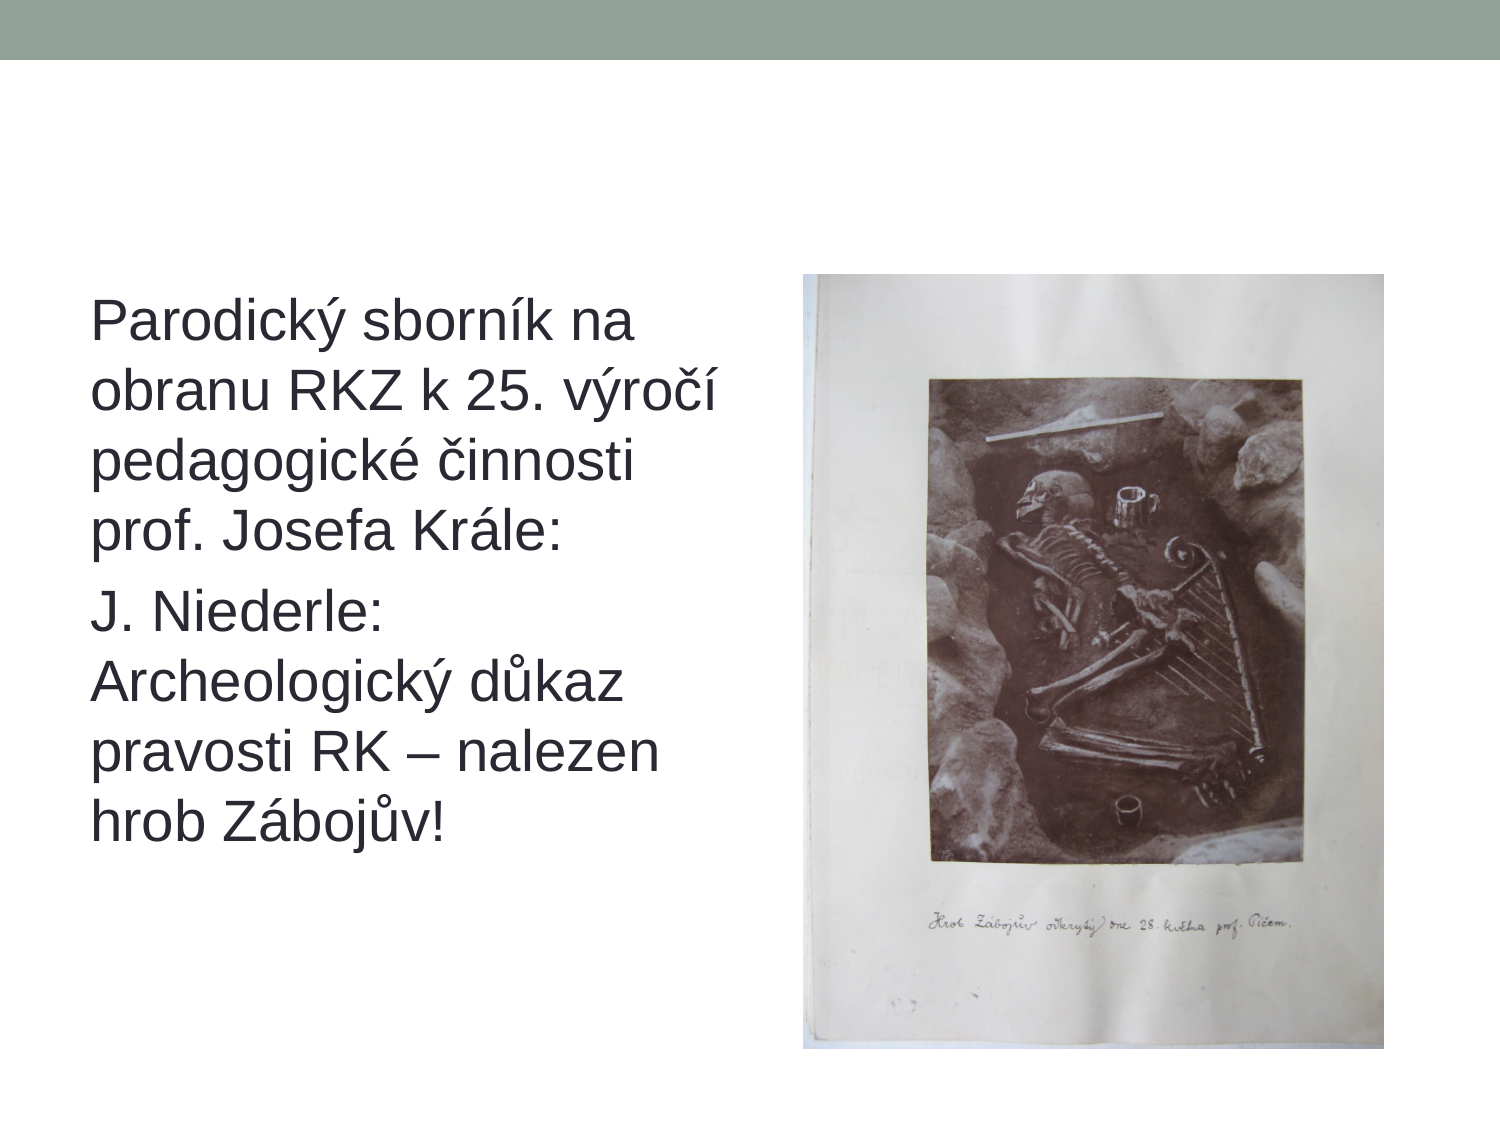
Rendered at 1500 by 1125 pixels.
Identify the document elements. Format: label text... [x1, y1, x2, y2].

list Parodický sborník na obranu RKZ k 25. výročí pedagogické činnosti prof. Josefa Krále: J. Niederle: Archeologický důkaz pravosti RK – nalezen hrob Zábojův! [75, 274, 738, 1049]
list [803, 274, 1385, 1049]
